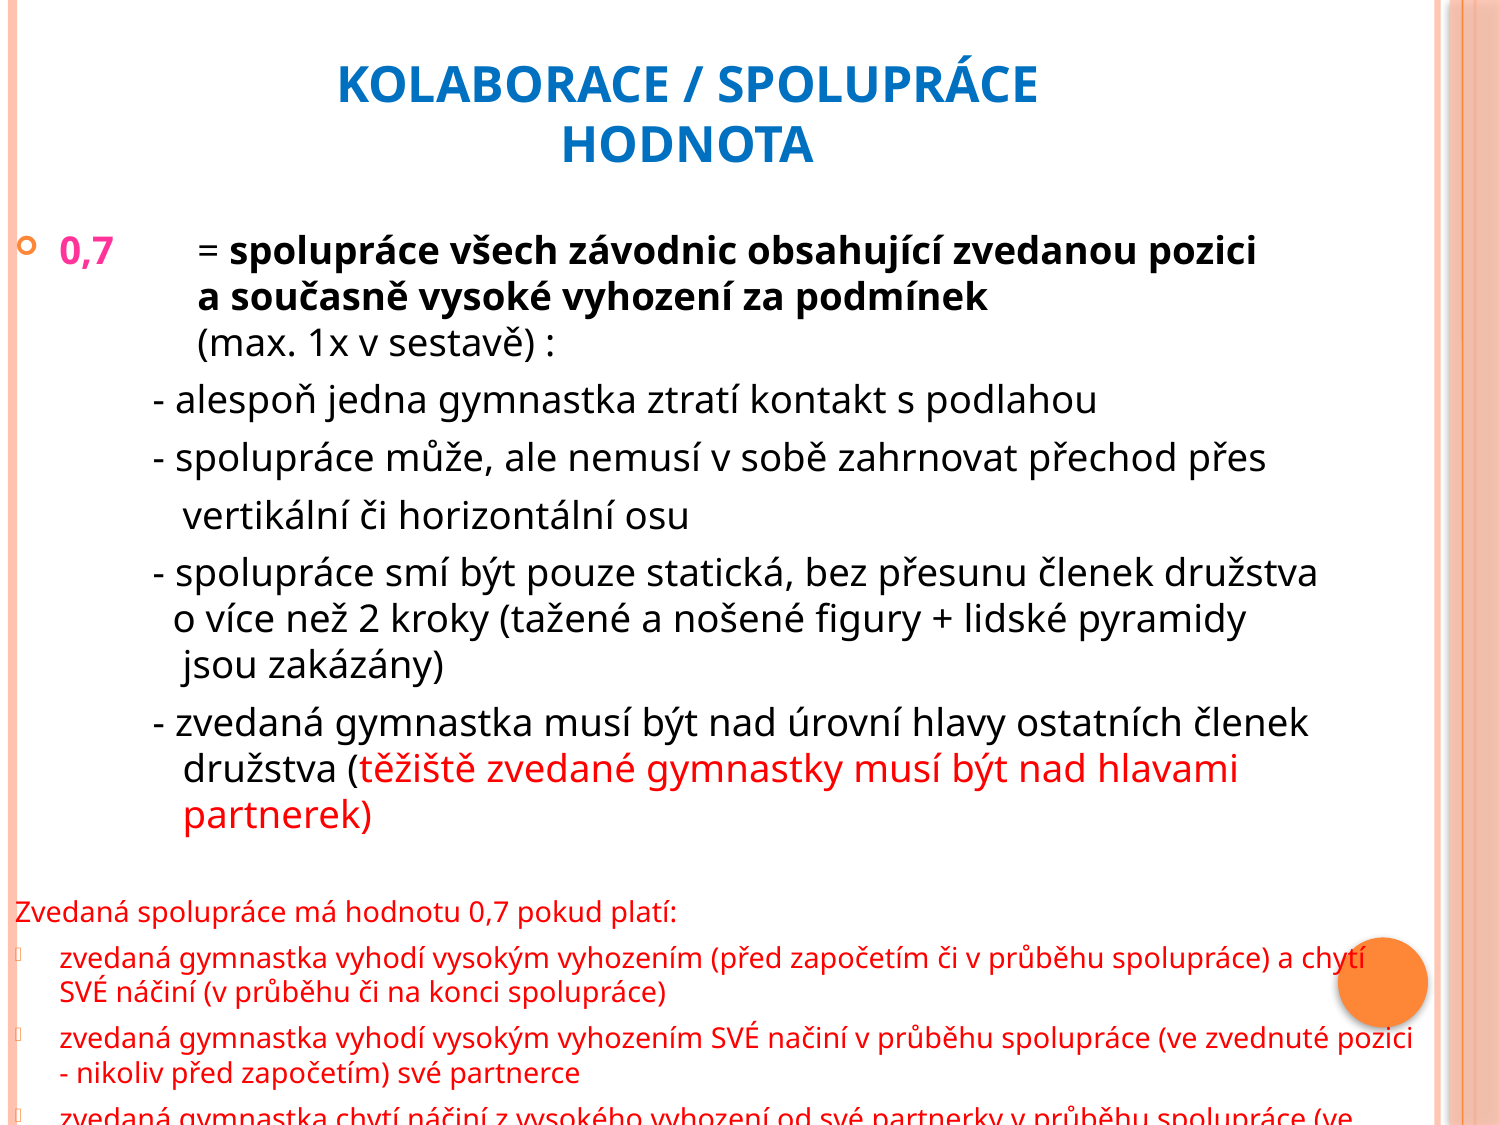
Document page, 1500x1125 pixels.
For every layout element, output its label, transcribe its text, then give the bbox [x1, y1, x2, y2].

title KOLABORACE / SPOLUPRÁCE HODNOTA [75, 45, 1300, 160]
list 0,7 = spolupráce všech závodnic obsahující zvedanou pozici a současně vysoké vyhození za podmínek (max. 1x v sestavě) : - alespoň jedna gymnastka ztratí kontakt s podlahou - spolupráce může, ale nemusí v sobě zahrnovat přechod přes vertikální či horizontální osu - spolupráce smí být pouze statická, bez přesunu členek družstva o více než 2 kroky (tažené a nošené figury + lidské pyramidy jsou zakázány) - zvedaná gymnastka musí být nad úrovní hlavy ostatních členek družstva (těžiště zvedané gymnastky musí být nad hlavami partnerek) Zvedaná spolupráce má hodnotu 0,7 pokud platí: zvedaná gymnastka vyhodí vysokým vyhozením (před započetím či v průběhu spolupráce) a chytí SVÉ náčiní (v průběhu či na konci spolupráce) zvedaná gymnastka vyhodí vysokým vyhozením SVÉ načiní v průběhu spolupráce (ve zvednuté pozici - nikoliv před započetím) své partnerce zvedaná gymnastka chytí náčiní z vysokého vyhození od své partnerky v průběhu spolupráce (ve zvednuté pozici) - toto náčiní musí být v letové fázi již v průběhu spolupráce [0, 160, 1436, 1125]
